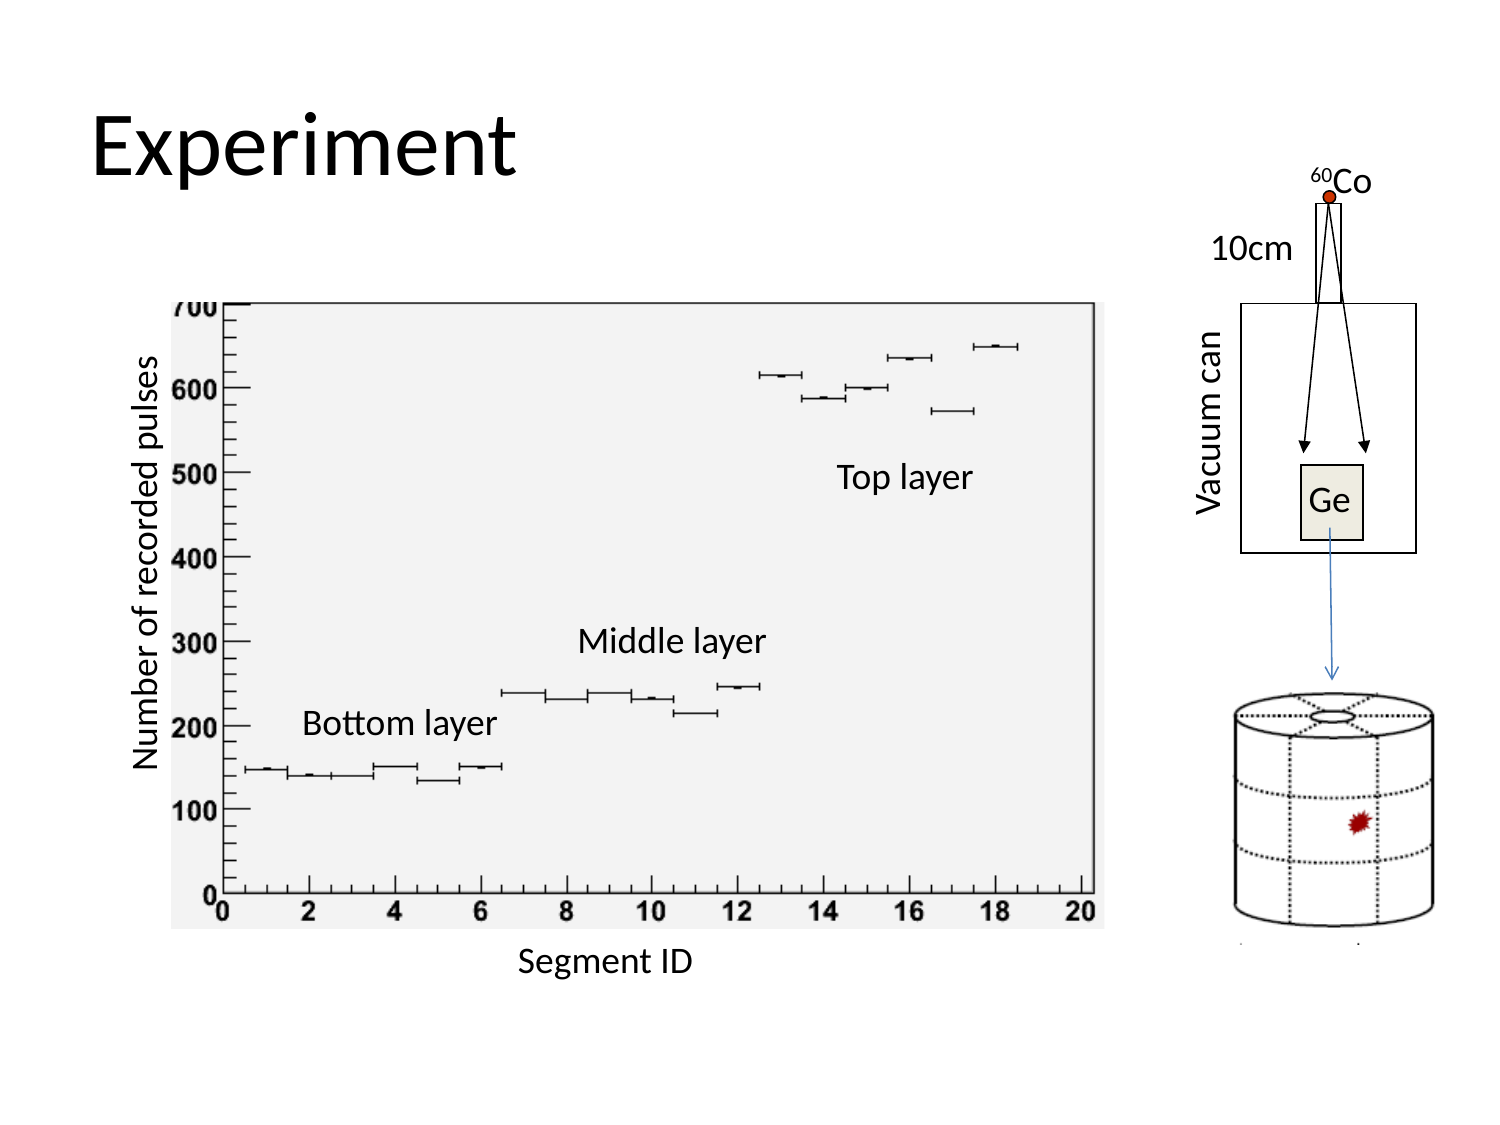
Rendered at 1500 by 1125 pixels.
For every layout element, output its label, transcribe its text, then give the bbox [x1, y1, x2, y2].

text_box [1298, 233, 1326, 454]
text_box 10cm [1195, 233, 1309, 276]
text_box [1332, 233, 1371, 454]
text_box Segment ID [503, 937, 709, 989]
text_box [1331, 528, 1364, 541]
picture [1216, 680, 1448, 945]
text_box [1240, 303, 1416, 554]
text_box [1319, 233, 1341, 304]
text_box [1315, 233, 1325, 304]
text_box Vacuum can [1175, 315, 1235, 530]
title Experiment [75, 45, 1425, 233]
text_box Number of recorded pulses [112, 340, 165, 787]
picture [170, 302, 1105, 929]
text_box [1300, 528, 1329, 541]
text_box Ge [1293, 467, 1366, 528]
